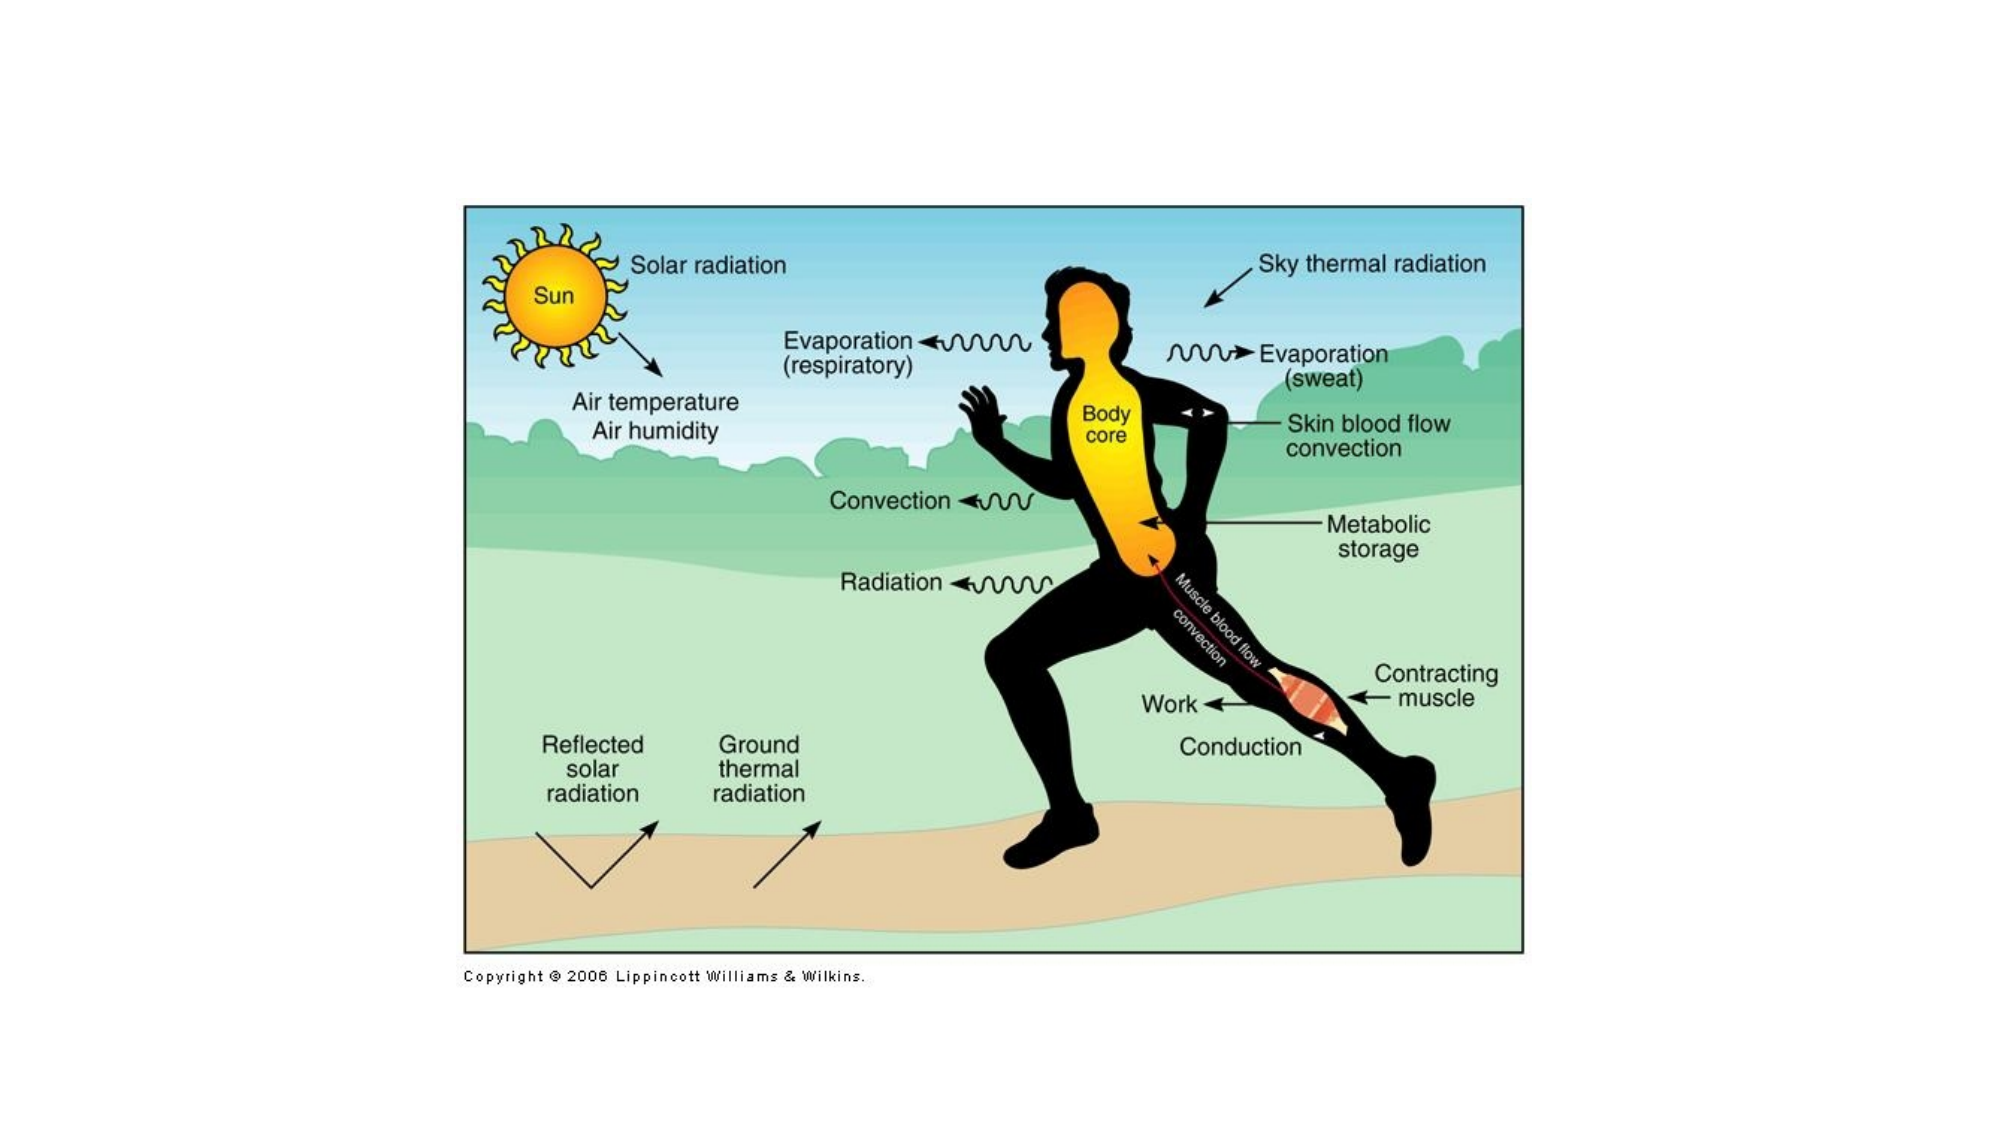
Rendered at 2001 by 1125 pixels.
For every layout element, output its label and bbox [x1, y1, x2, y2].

list [456, 198, 1532, 992]
